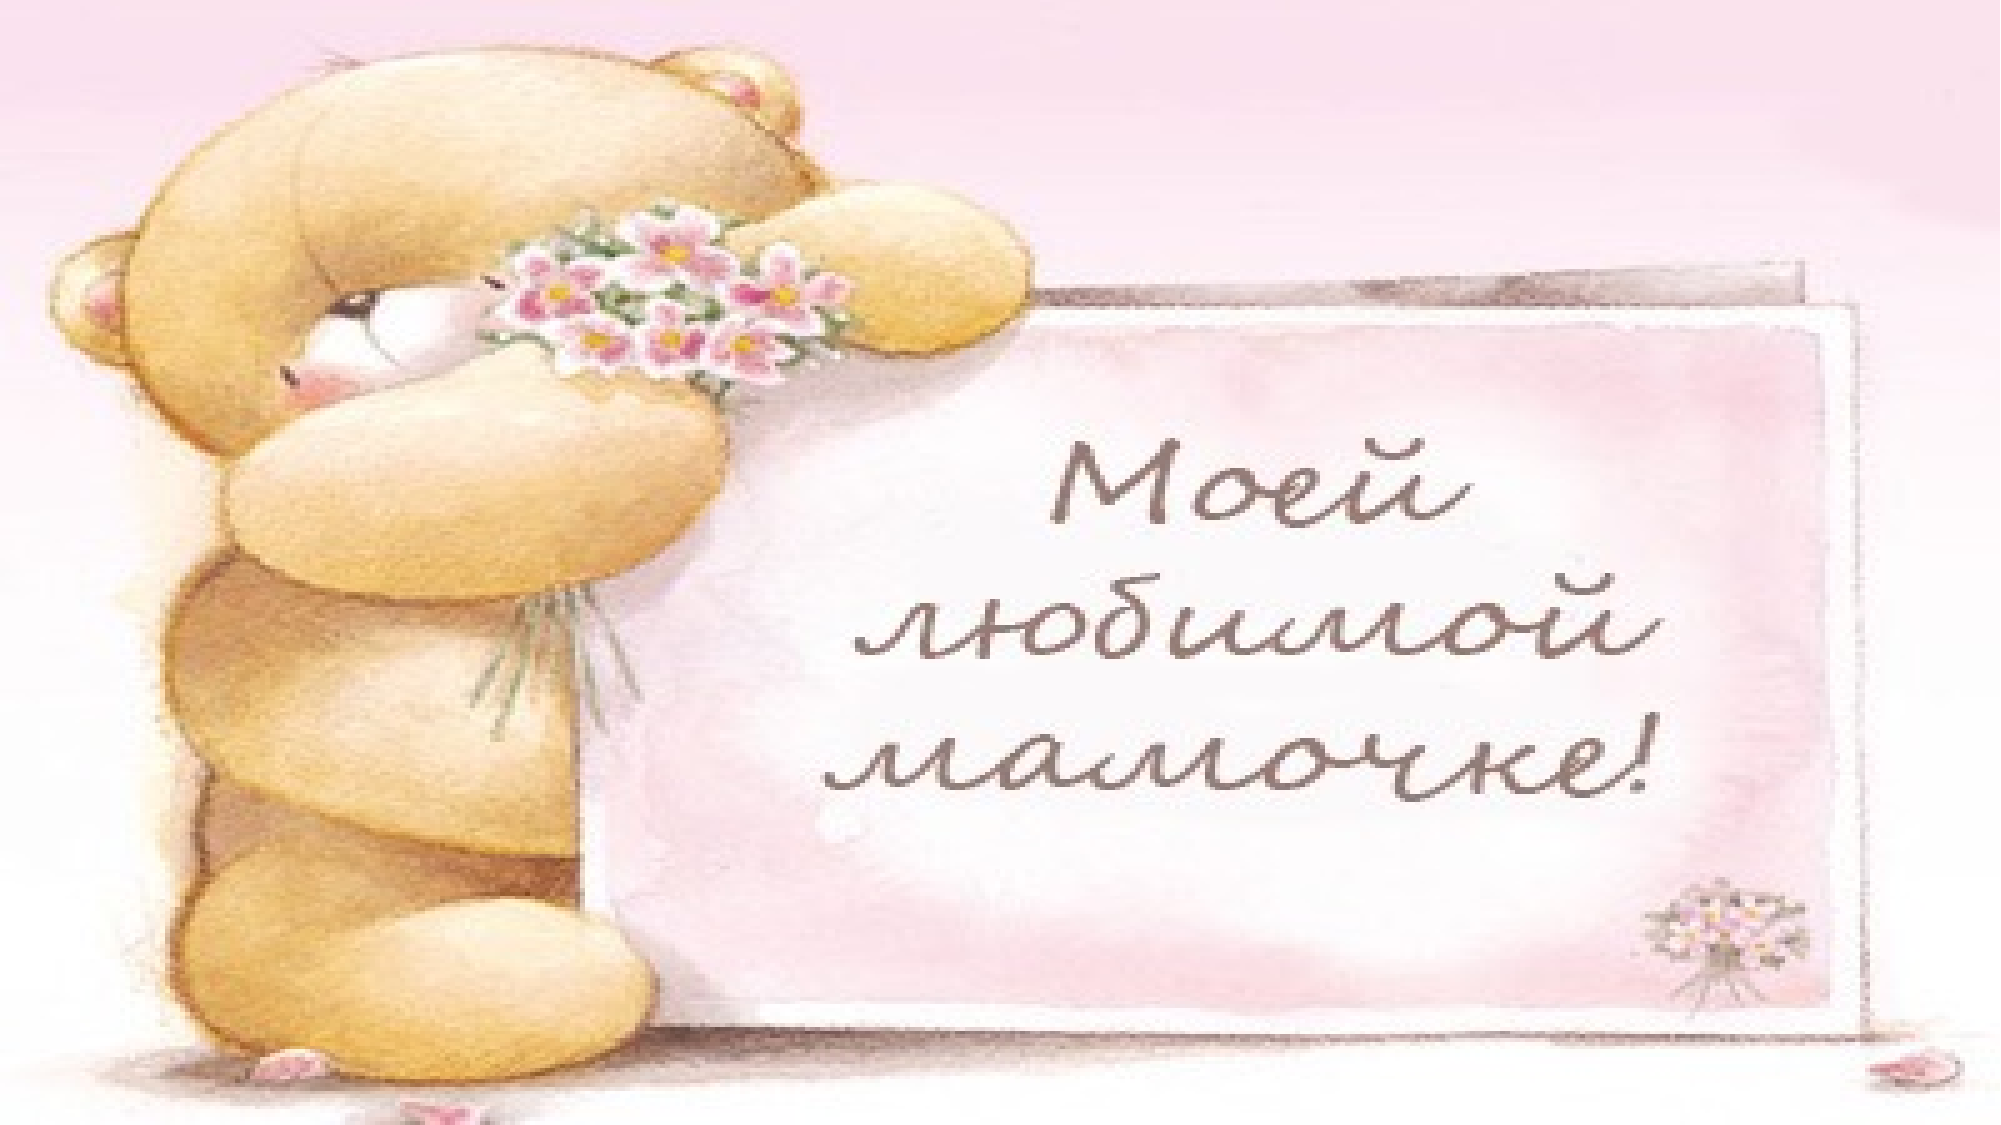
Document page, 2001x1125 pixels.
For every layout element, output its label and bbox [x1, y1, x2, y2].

list [0, 0, 2000, 1125]
